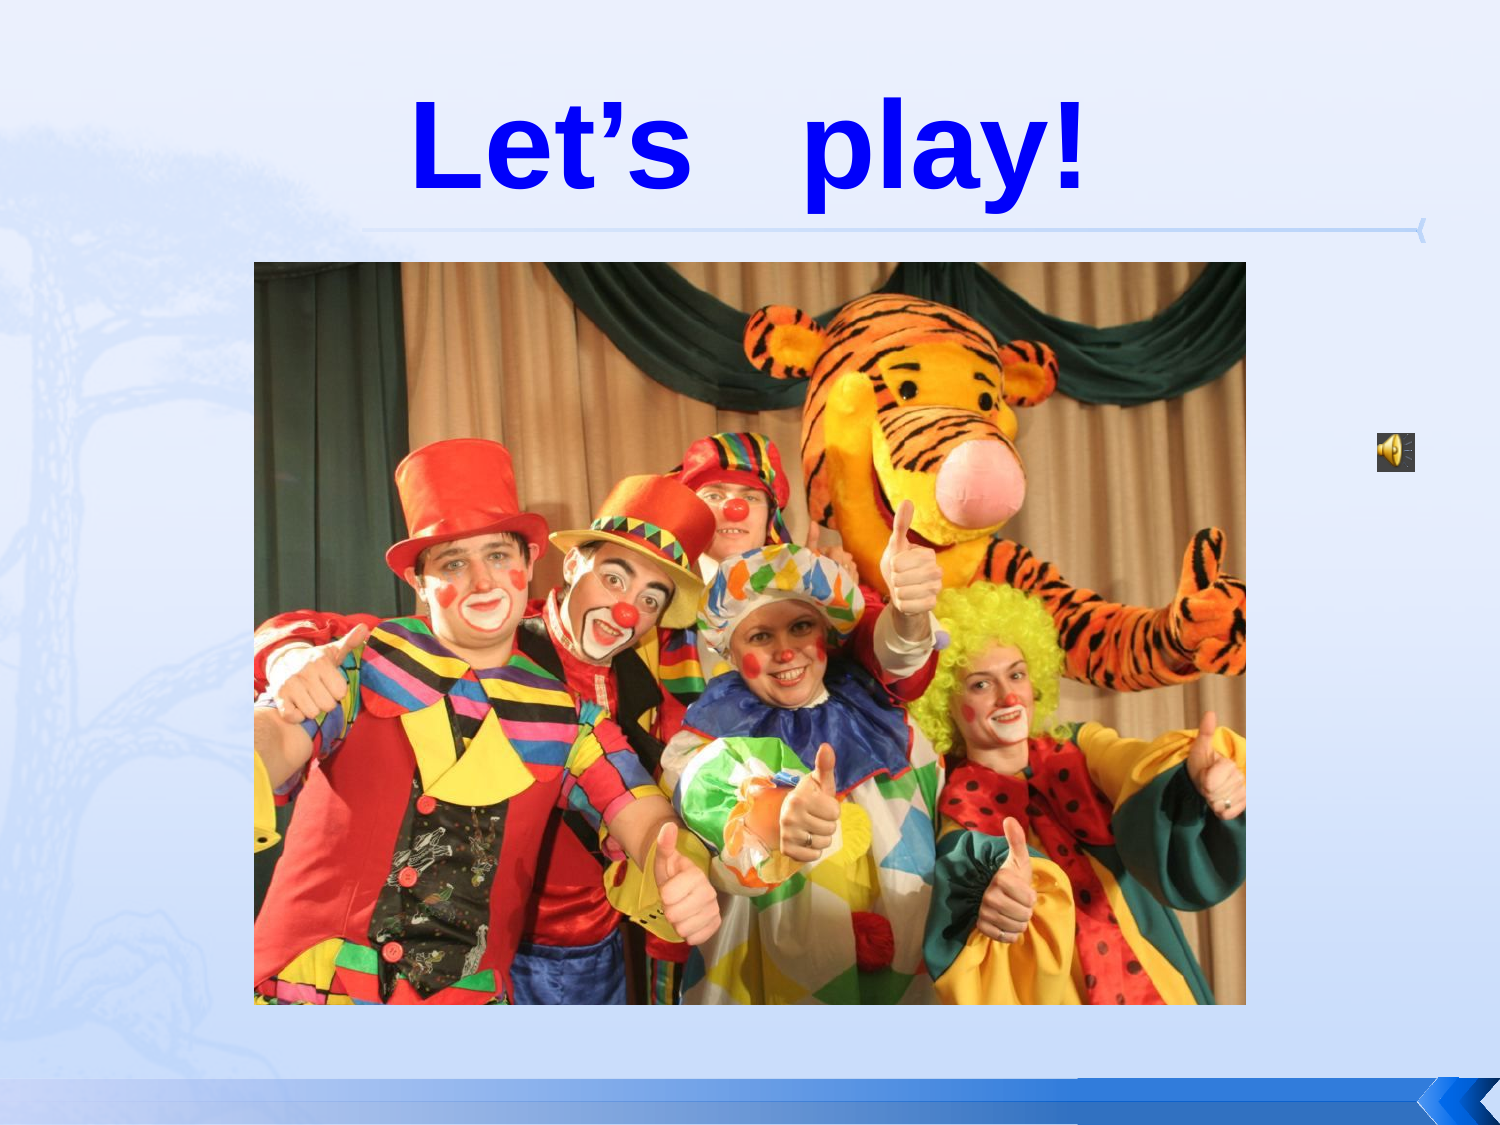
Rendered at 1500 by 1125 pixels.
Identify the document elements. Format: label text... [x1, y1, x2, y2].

title Let’s play! [75, 45, 1425, 233]
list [254, 261, 1246, 1006]
table_header [1418, 233, 1426, 243]
picture [1375, 432, 1417, 474]
